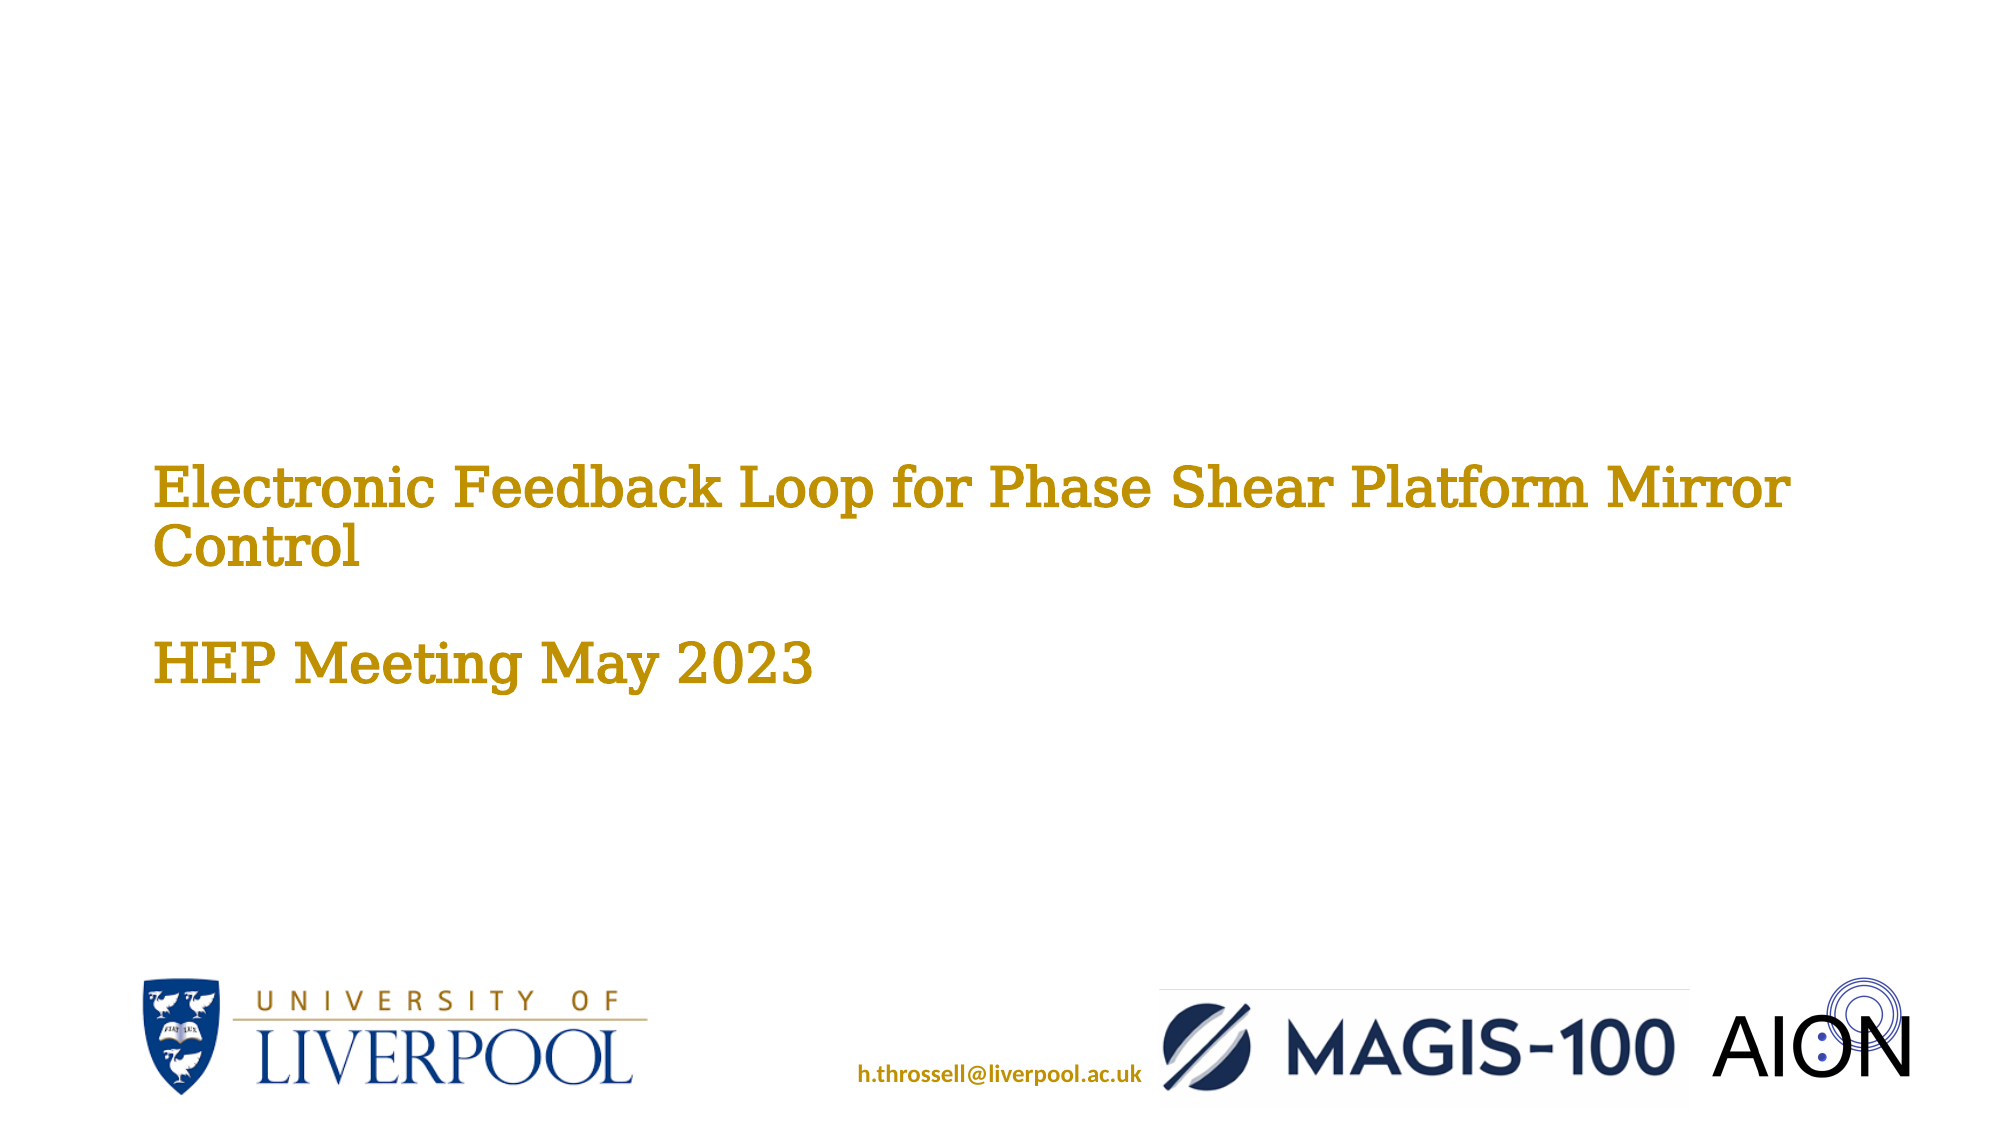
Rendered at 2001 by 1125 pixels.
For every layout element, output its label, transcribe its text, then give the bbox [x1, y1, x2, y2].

title Electronic Feedback Loop for Phase Shear Platform Mirror Control HEP Meeting May 2023 [137, 450, 1863, 747]
picture [1707, 976, 1915, 1082]
slide_number 1 [1690, 1042, 1863, 1103]
picture [1159, 976, 1690, 1109]
picture [137, 969, 655, 1103]
footer h.throssell@liverpool.ac.uk [662, 1042, 1159, 1103]
